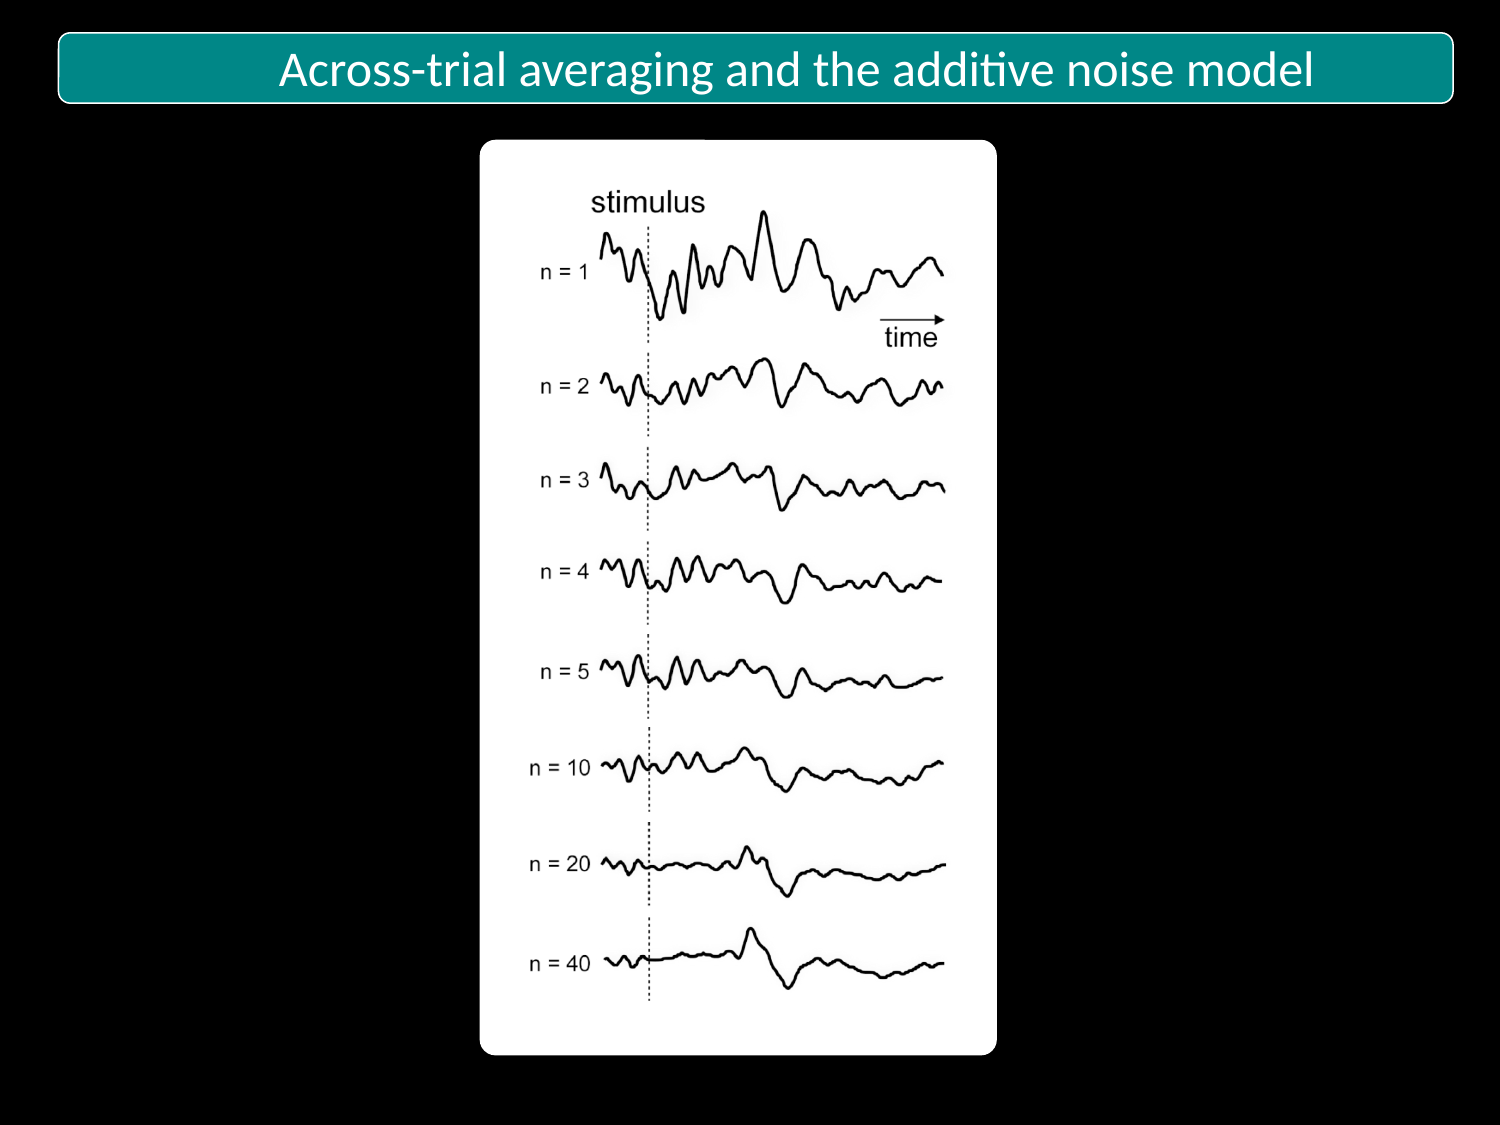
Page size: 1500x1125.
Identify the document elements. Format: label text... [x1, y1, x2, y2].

picture [541, 443, 961, 531]
text_box [58, 32, 258, 104]
picture [541, 536, 956, 625]
picture [541, 184, 979, 438]
picture [529, 727, 956, 812]
text_box [1330, 32, 1454, 104]
text_box Across-trial averaging and the additive noise model [258, 30, 1330, 109]
picture [529, 821, 959, 1001]
text_box [480, 140, 997, 1055]
picture [541, 634, 958, 719]
